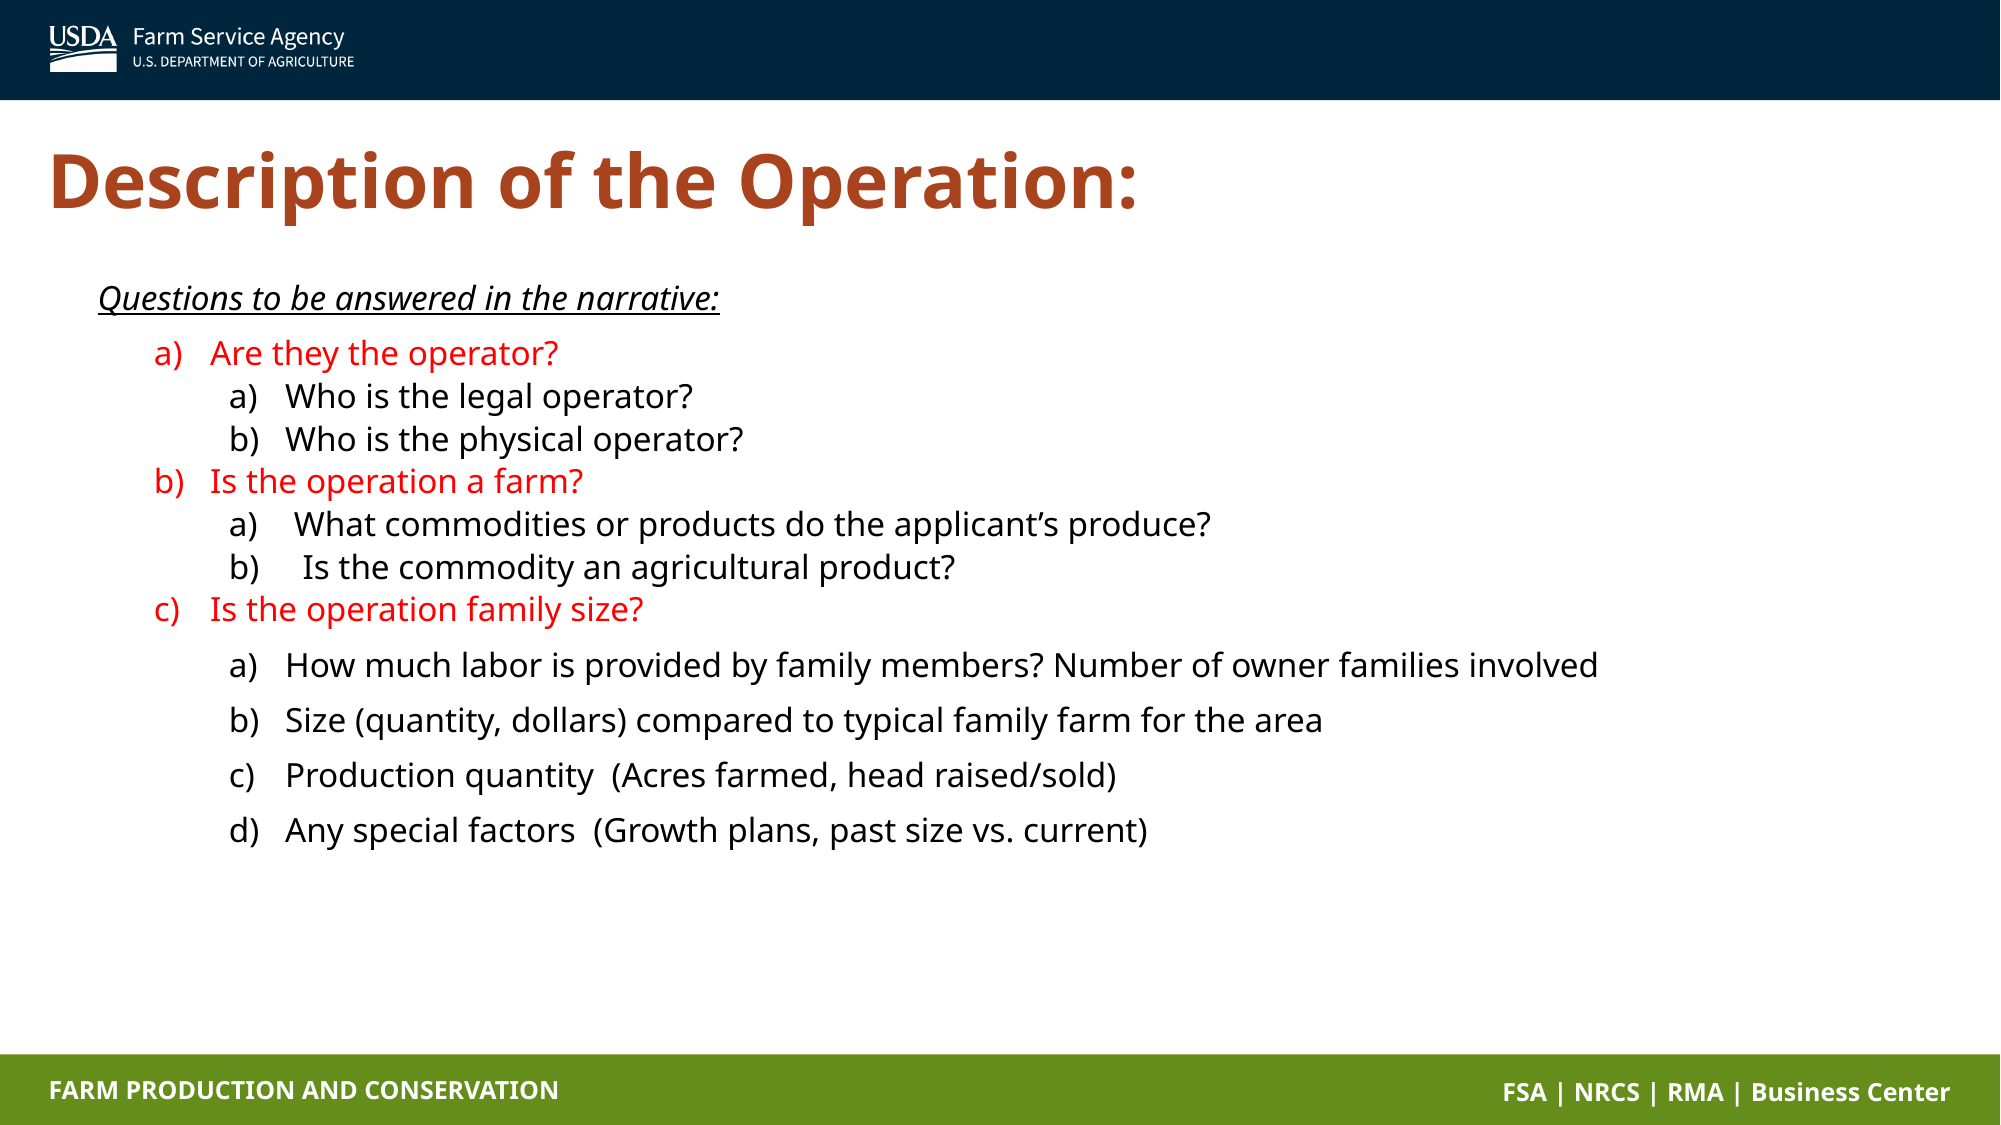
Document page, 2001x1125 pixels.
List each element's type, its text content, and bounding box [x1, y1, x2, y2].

picture [49, 25, 354, 72]
list Questions to be answered in the narrative: Are they the operator? Who is the legal operator? Who is the physical operator? Is the operation a farm? What commodities or products do the applicant’s produce? Is the commodity an agricultural product? Is the operation family size? How much labor is provided by family members? Number of owner families involved Size (quantity, dollars) compared to typical family farm for the area Production quantity (Acres farmed, head raised/sold) Any special factors (Growth plans, past size vs. current) [82, 267, 1950, 1007]
list Description of the Operation: [32, 136, 1950, 224]
